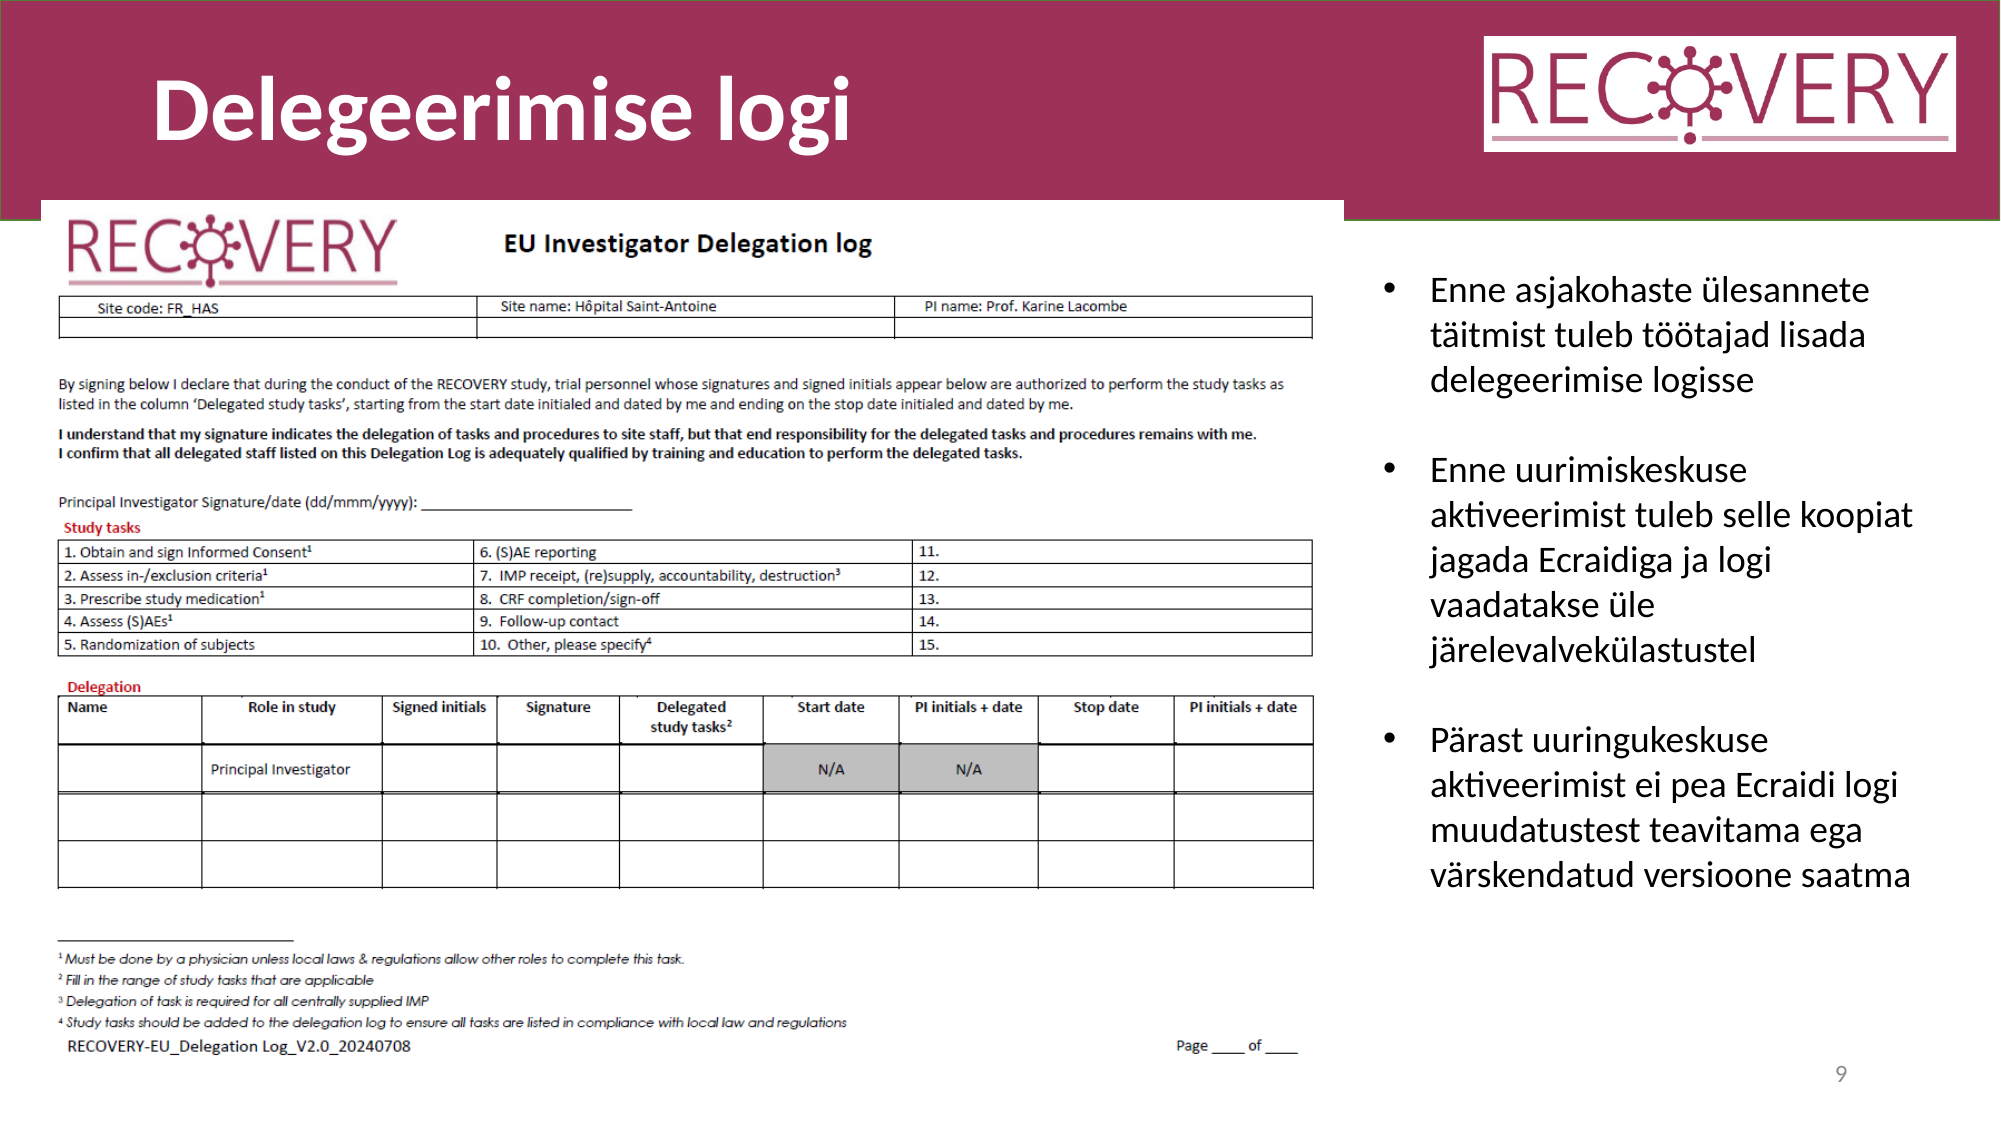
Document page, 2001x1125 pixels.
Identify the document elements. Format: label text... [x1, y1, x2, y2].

title Delegeerimise logi [137, 2, 1863, 220]
text_box Enne asjakohaste ülesannete täitmist tuleb töötajad lisada delegeerimise logisse Enne uurimiskeskuse aktiveerimist tuleb selle koopiat jagada Ecraidiga ja logi vaadatakse üle järelevalvekülastustel Pärast uuringukeskuse aktiveerimist ei pea Ecraidi logi muudatustest teavitama ega värskendatud versioone saatma [1368, 257, 1959, 903]
slide_number 9 [1412, 1042, 1863, 1103]
picture [41, 200, 1344, 1084]
picture [1863, 36, 1957, 152]
